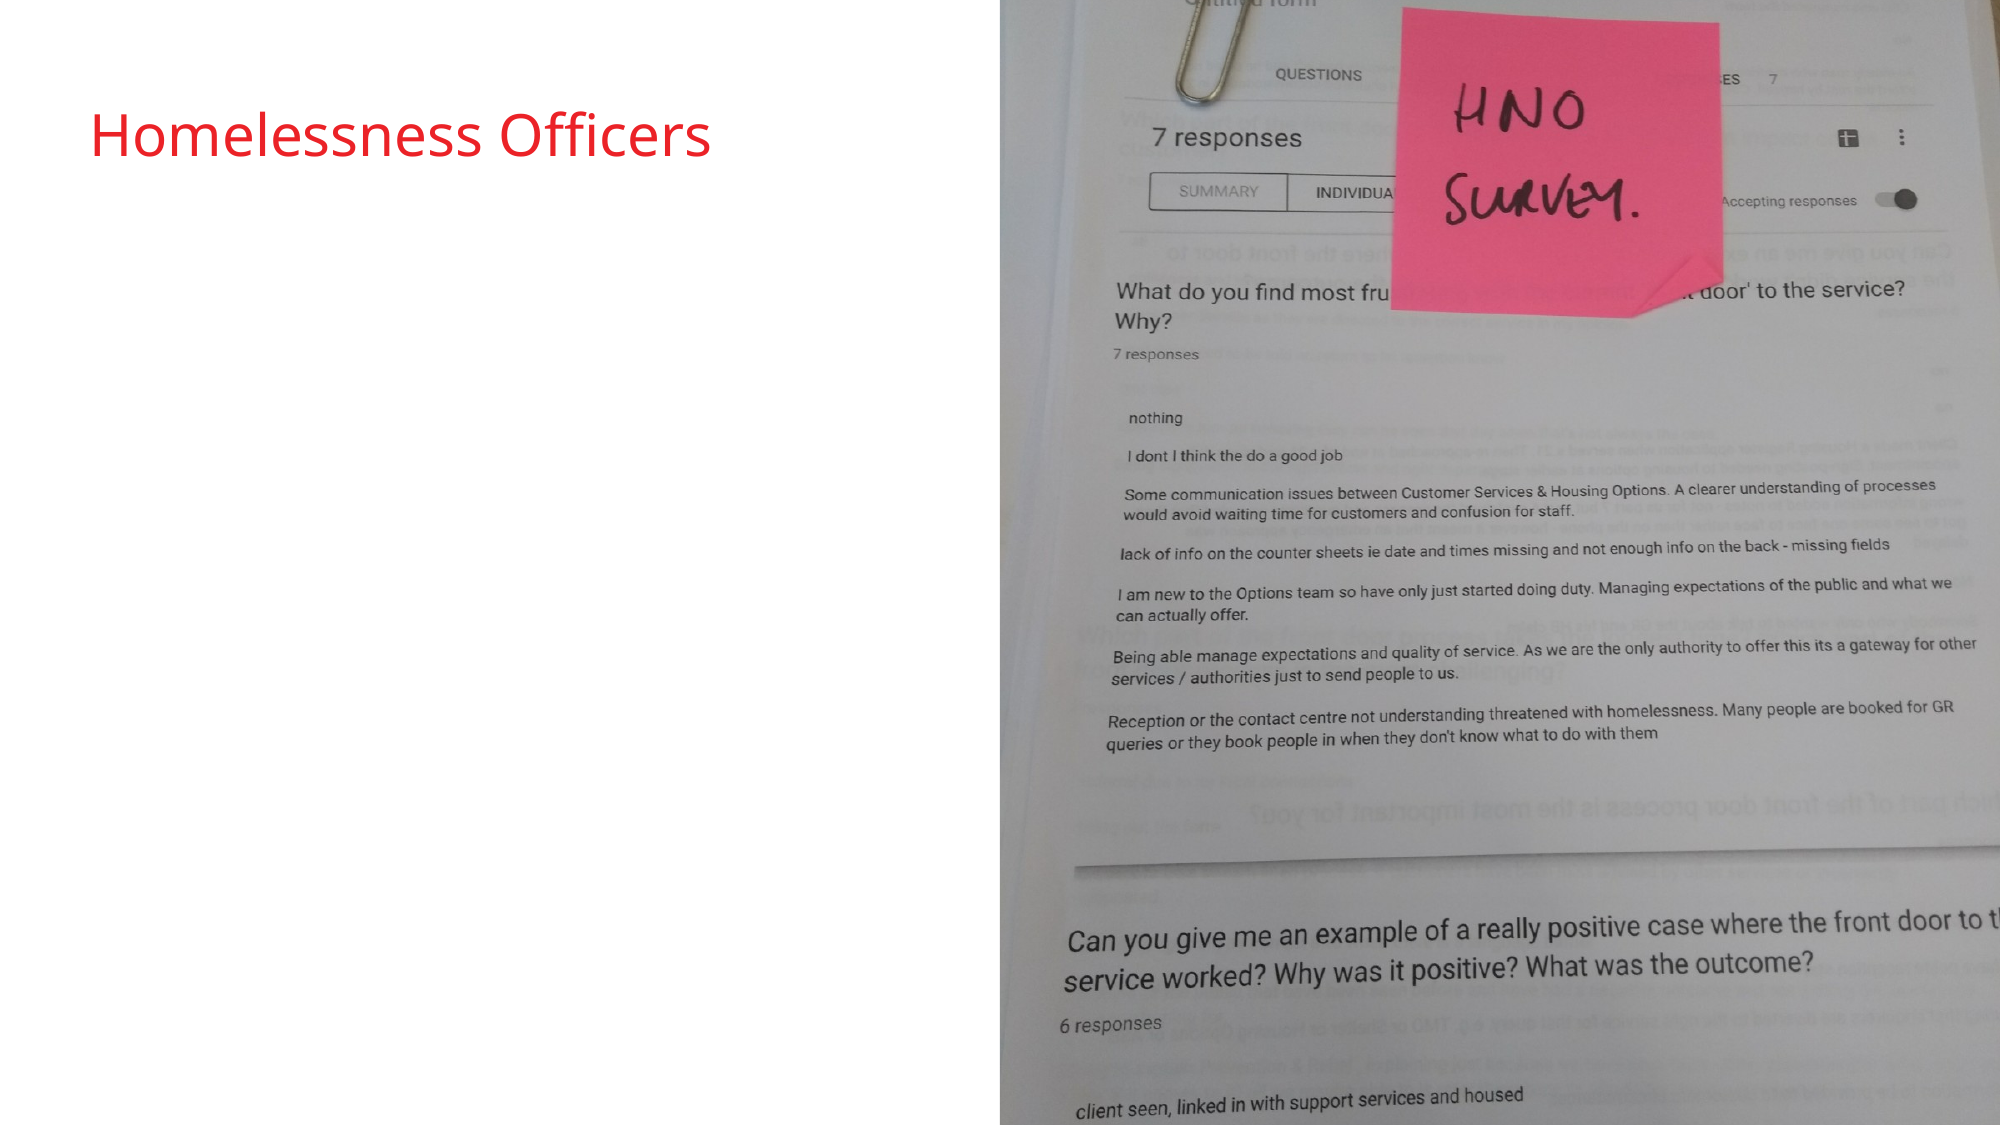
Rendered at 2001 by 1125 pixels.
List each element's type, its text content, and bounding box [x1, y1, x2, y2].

list Homelessness Officers [74, 99, 958, 191]
picture [999, 0, 2000, 1125]
